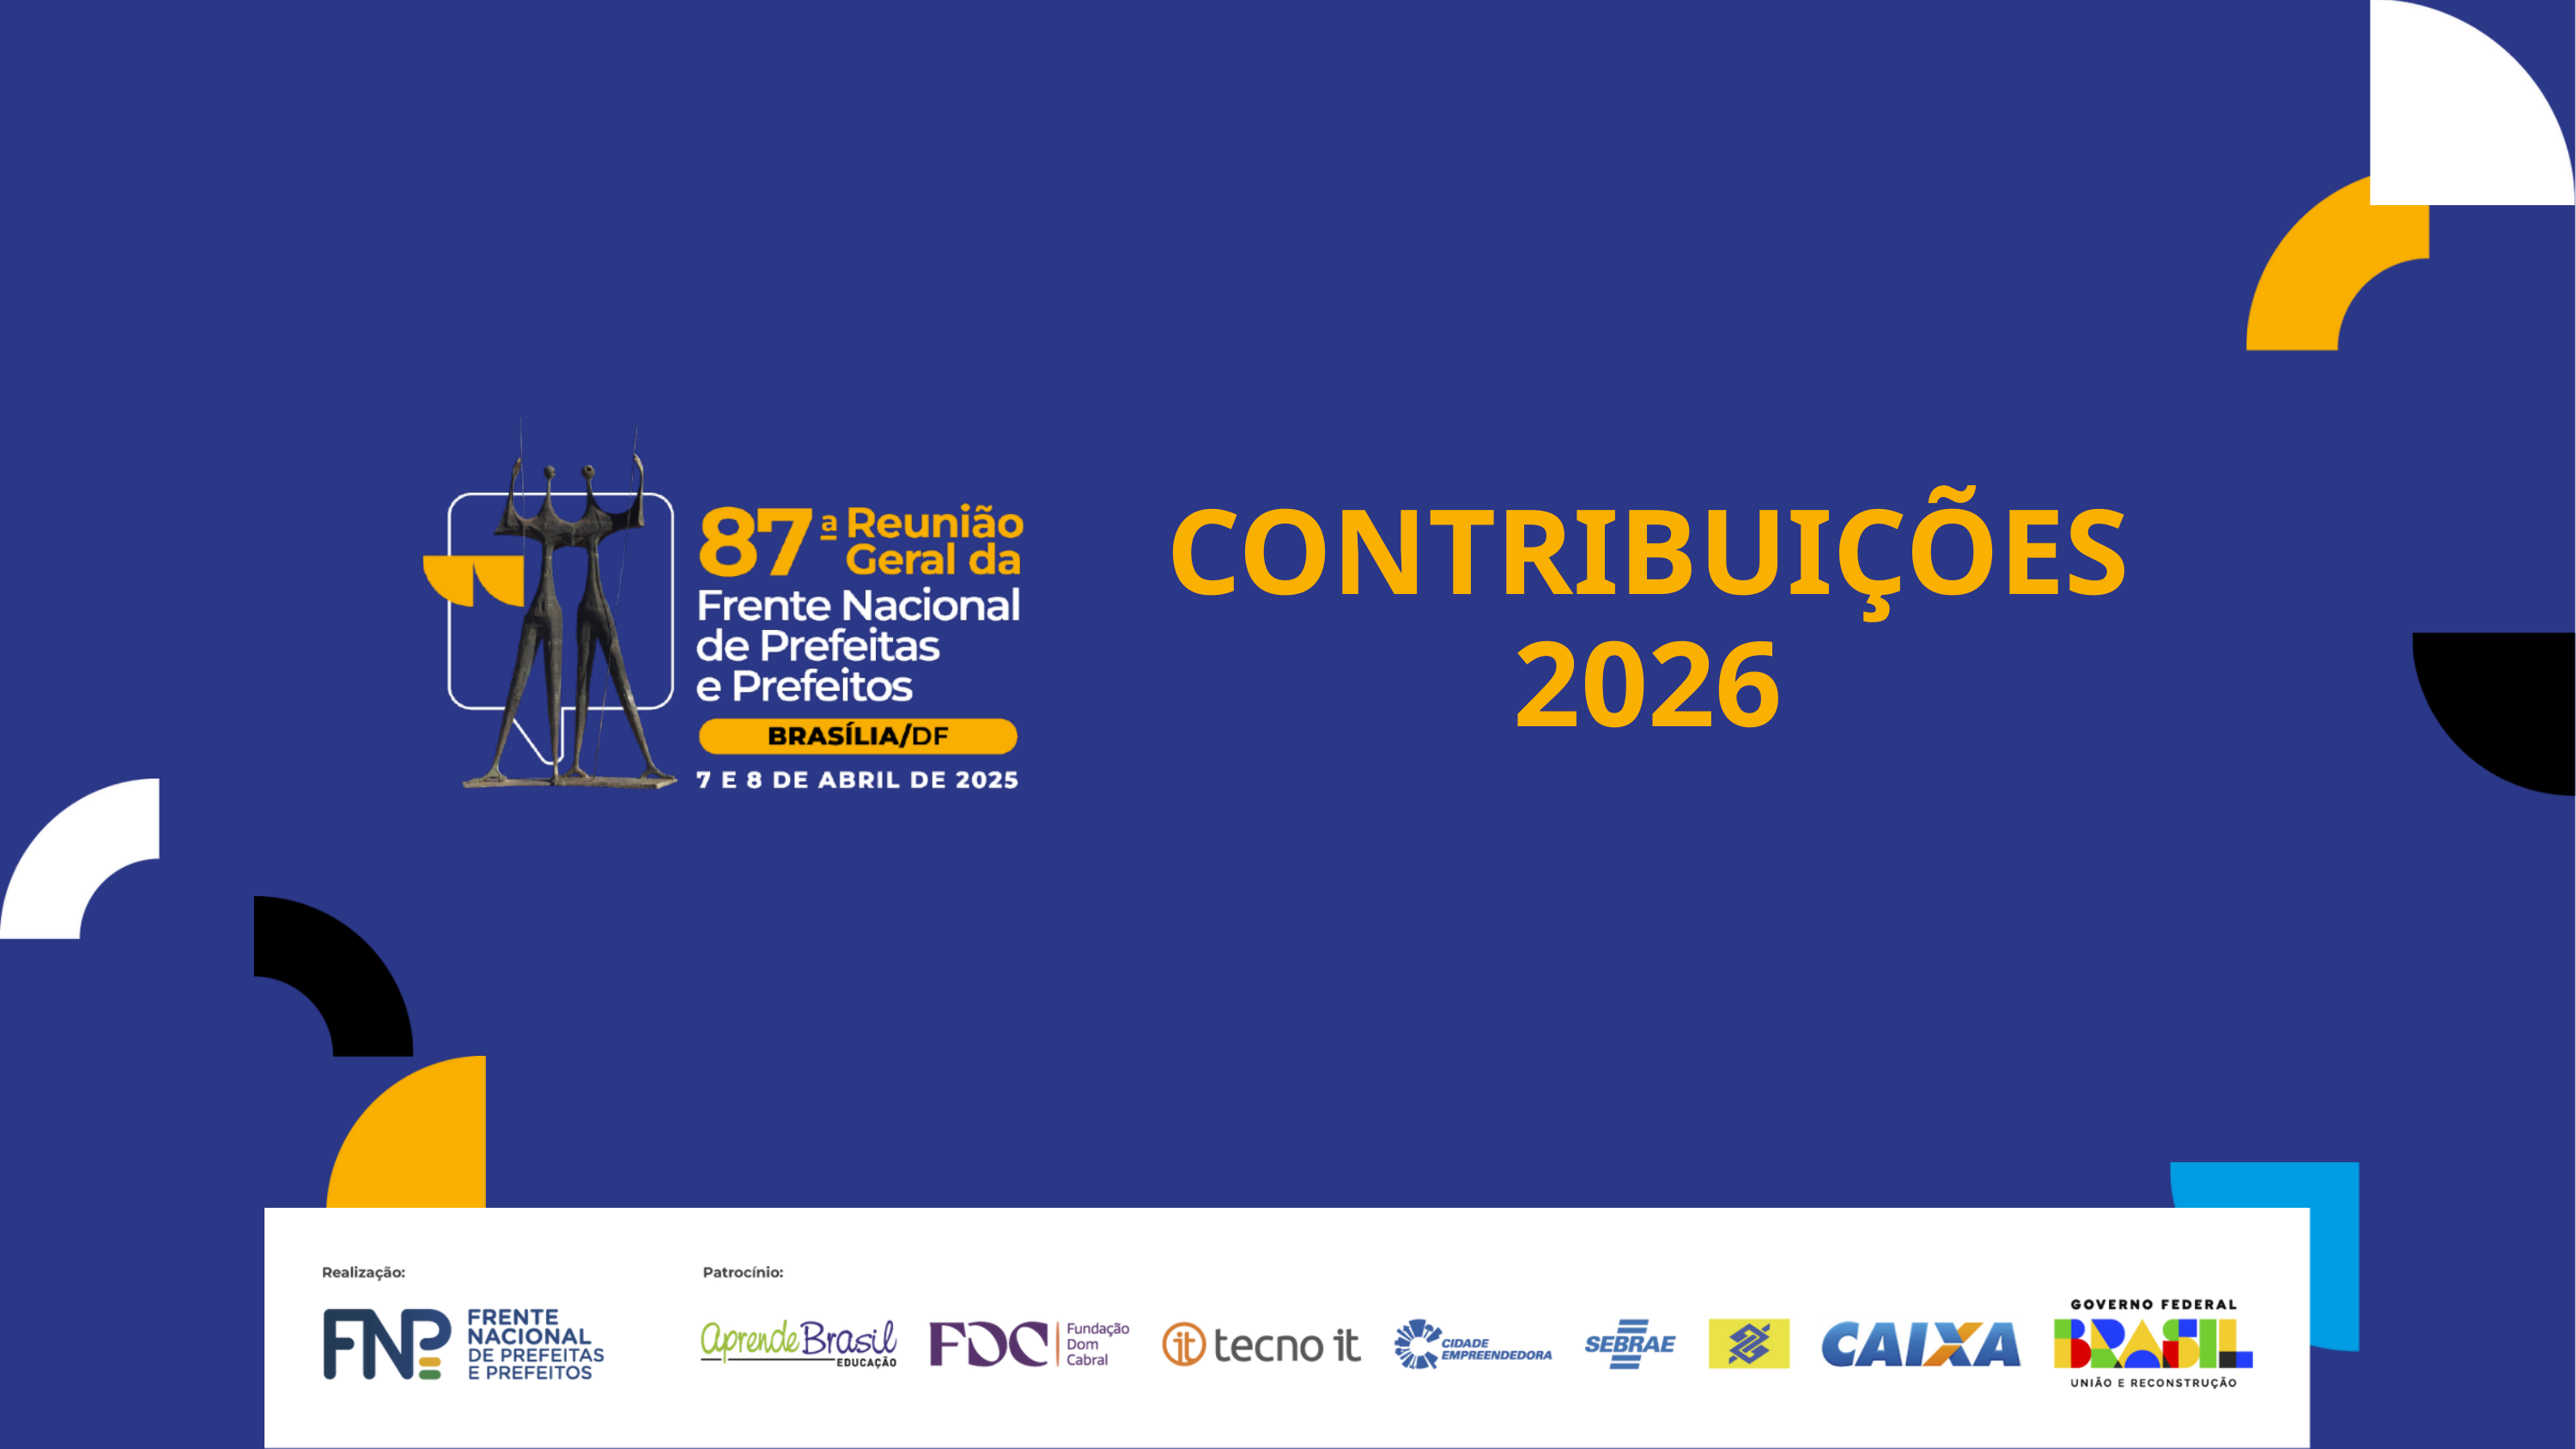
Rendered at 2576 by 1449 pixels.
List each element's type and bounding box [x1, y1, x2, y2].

text_box [2246, 167, 2431, 351]
text_box [322, 1265, 2254, 1390]
text_box [2412, 633, 2576, 797]
text_box [0, 779, 160, 939]
text_box [422, 409, 1024, 818]
text_box [2170, 1162, 2360, 1353]
text_box [2370, 0, 2576, 205]
text_box [0, 0, 2576, 1449]
text_box [264, 1208, 2312, 1449]
text_box [1126, 494, 2171, 797]
text_box [253, 896, 414, 1057]
text_box [326, 1056, 486, 1208]
